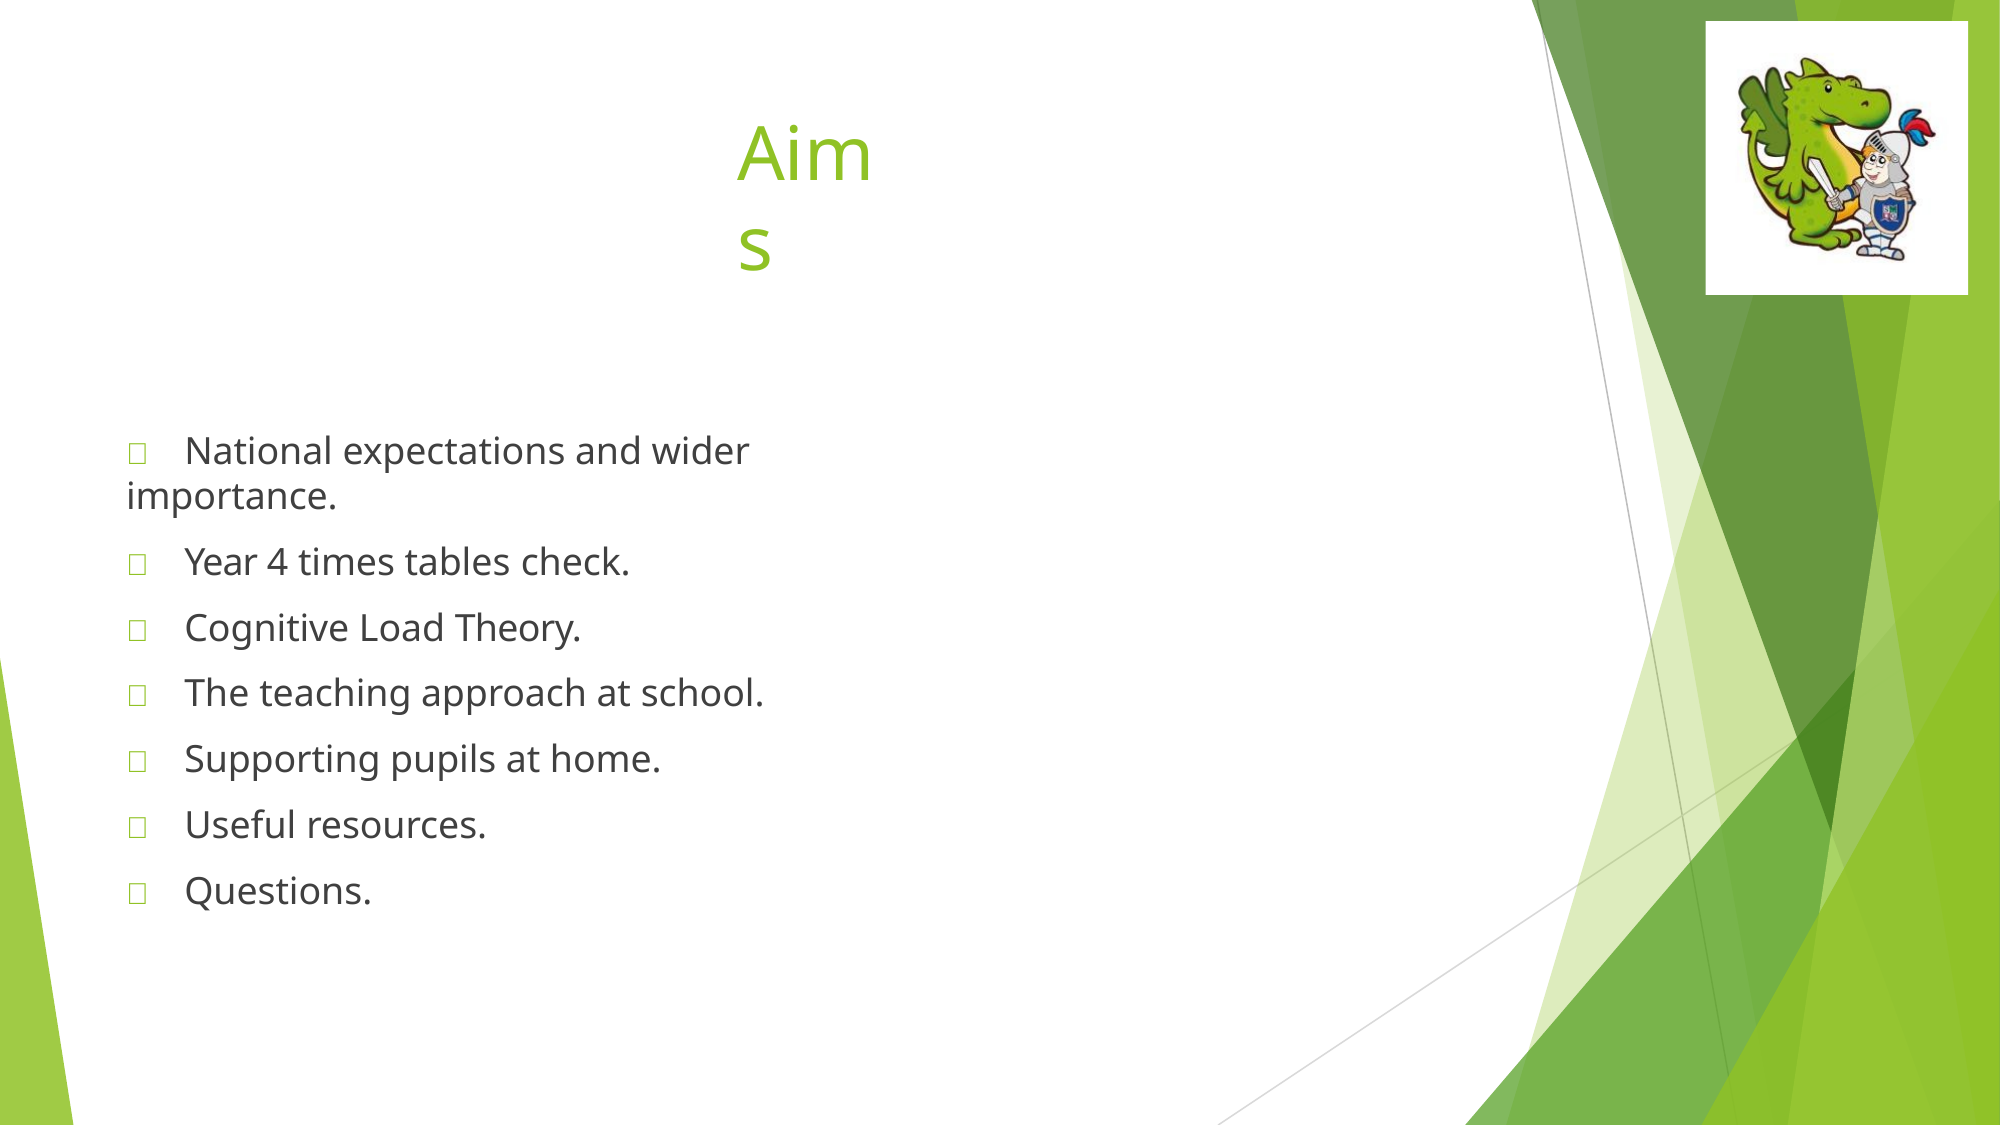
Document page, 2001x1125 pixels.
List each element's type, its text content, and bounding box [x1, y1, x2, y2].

title Aims [735, 103, 898, 294]
text_box  National expectations and wider importance.  Year 4 times tables check.  Cognitive Load Theory.  The teaching approach at school.  Supporting pupils at home.  Useful resources.  Questions. [124, 403, 946, 912]
text_box [1705, 21, 1969, 295]
